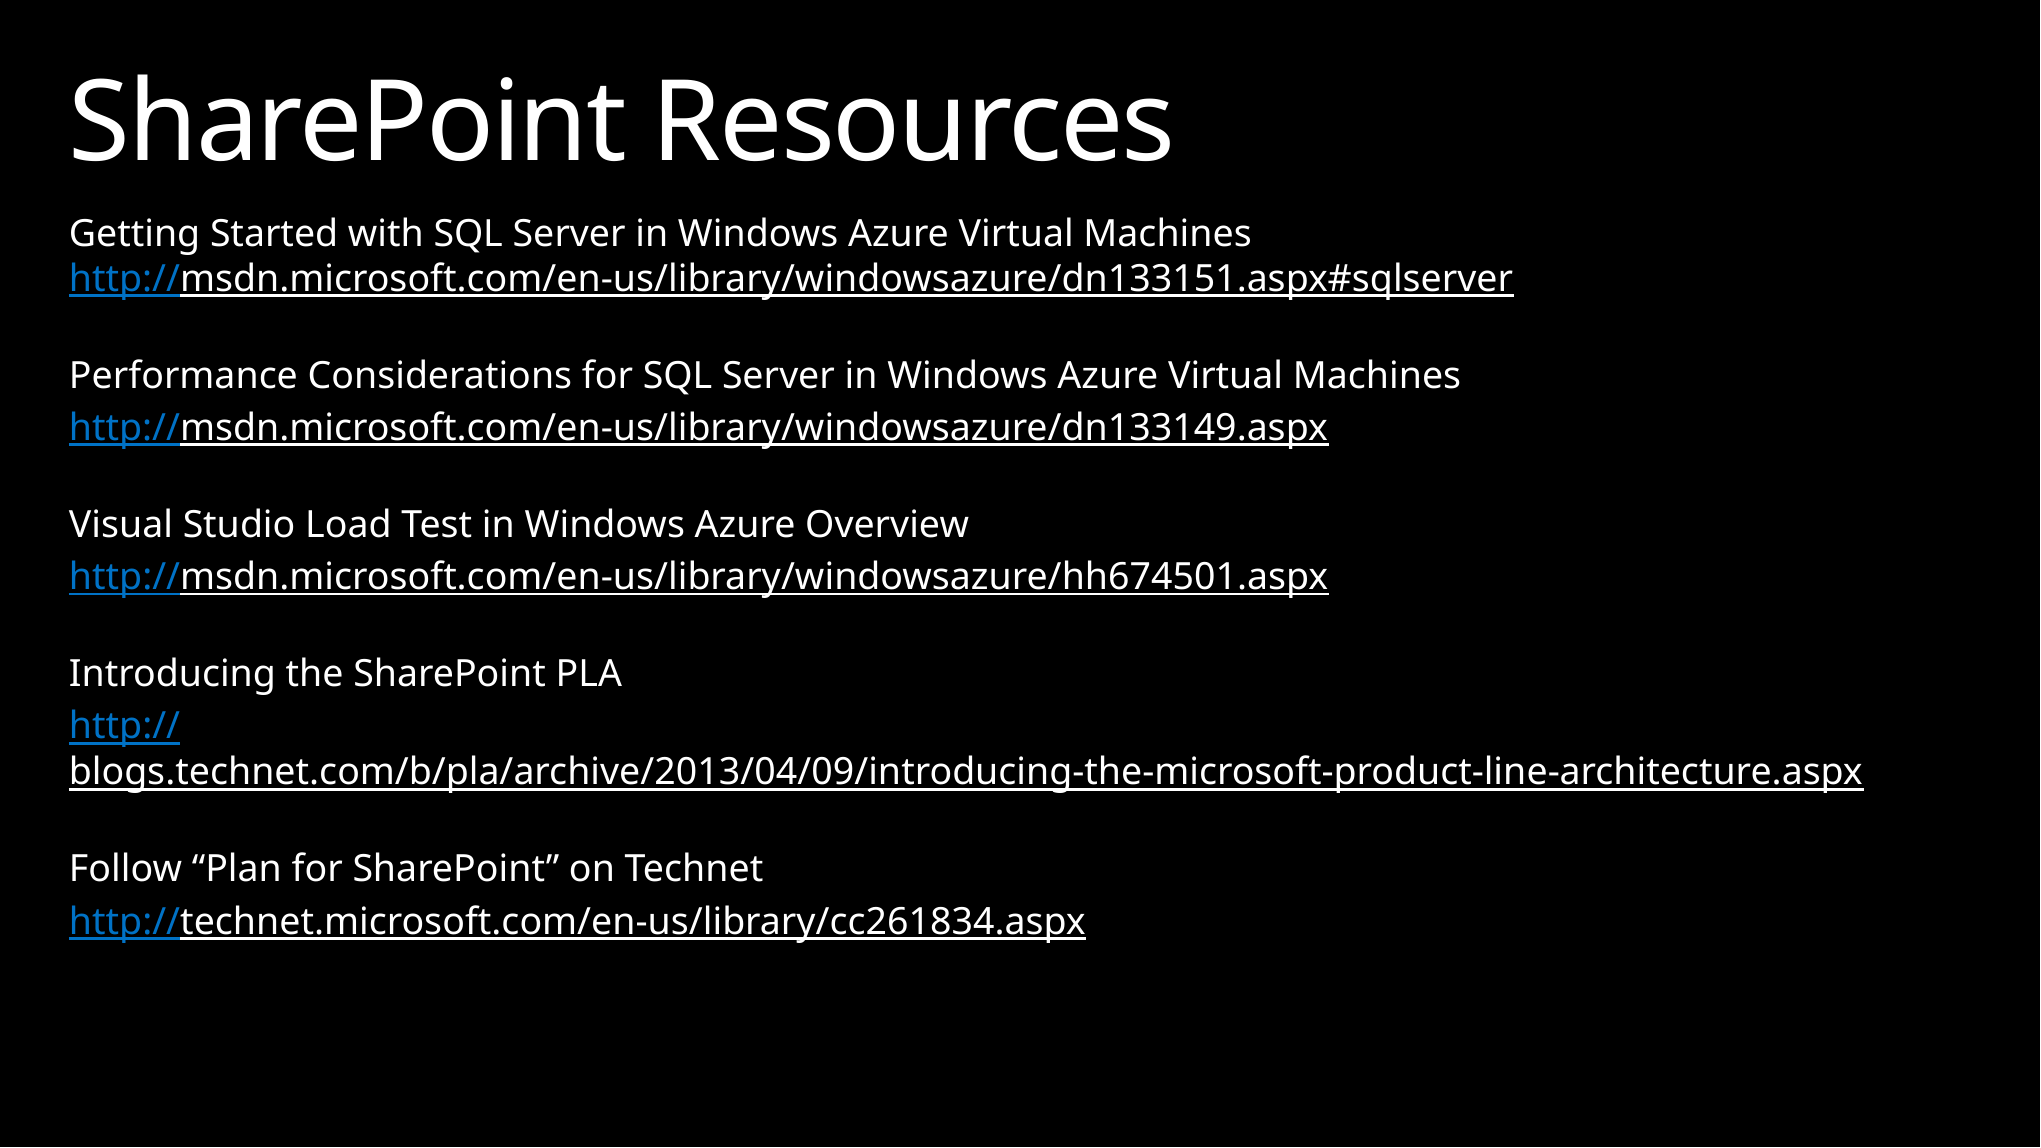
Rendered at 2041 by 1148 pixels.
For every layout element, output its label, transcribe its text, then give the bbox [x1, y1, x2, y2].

title SharePoint Resources [45, 48, 1996, 200]
list Getting Started with SQL Server in Windows Azure Virtual Machines http://msdn.microsoft.com/en-us/library/windowsazure/dn133151.aspx#sqlserver Performance Considerations for SQL Server in Windows Azure Virtual Machines http://msdn.microsoft.com/en-us/library/windowsazure/dn133149.aspx Visual Studio Load Test in Windows Azure Overview http://msdn.microsoft.com/en-us/library/windowsazure/hh674501.aspx Introducing the SharePoint PLA http://blogs.technet.com/b/pla/archive/2013/04/09/introducing-the-microsoft-product-line-architecture.aspx Follow “Plan for SharePoint” on Technet http://technet.microsoft.com/en-us/library/cc261834.aspx [45, 200, 1996, 961]
